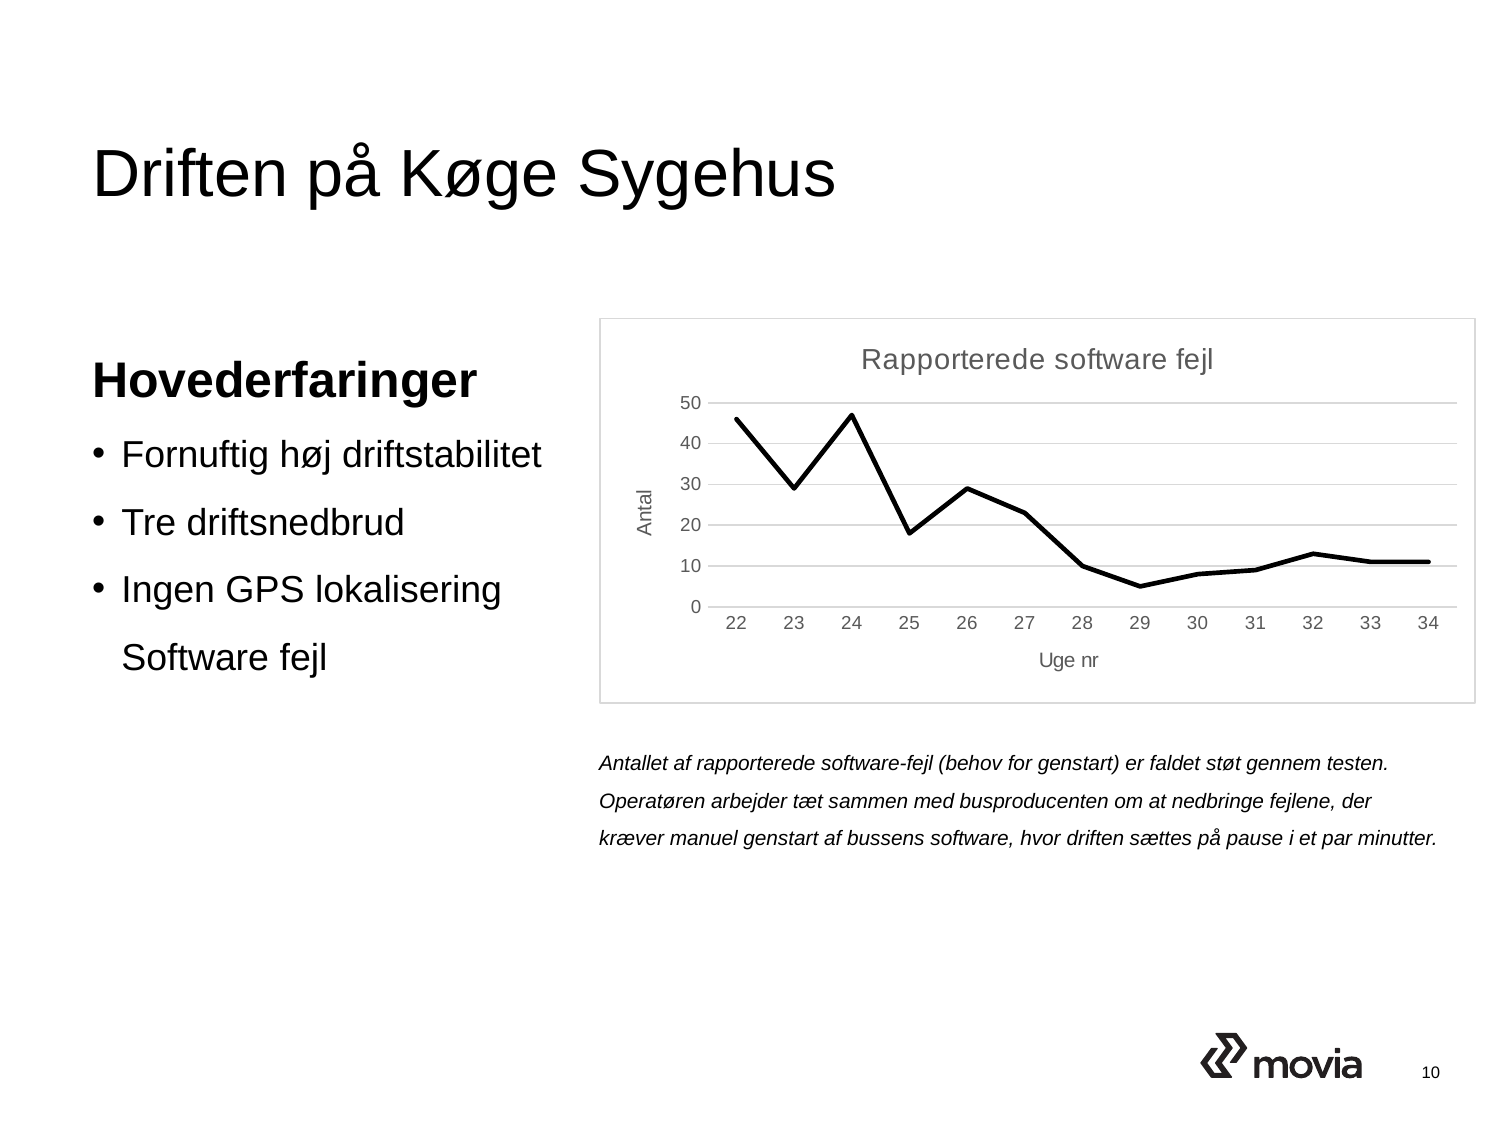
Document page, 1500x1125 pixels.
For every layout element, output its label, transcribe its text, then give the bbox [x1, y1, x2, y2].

title Driften på Køge Sygehus [92, 143, 1362, 216]
slide_number 10 [1361, 1040, 1500, 1082]
list Hovederfaringer Fornuftig høj driftstabilitet Tre driftsnedbrud Ingen GPS lokalisering Software fejl [92, 317, 556, 1026]
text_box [599, 317, 1476, 852]
